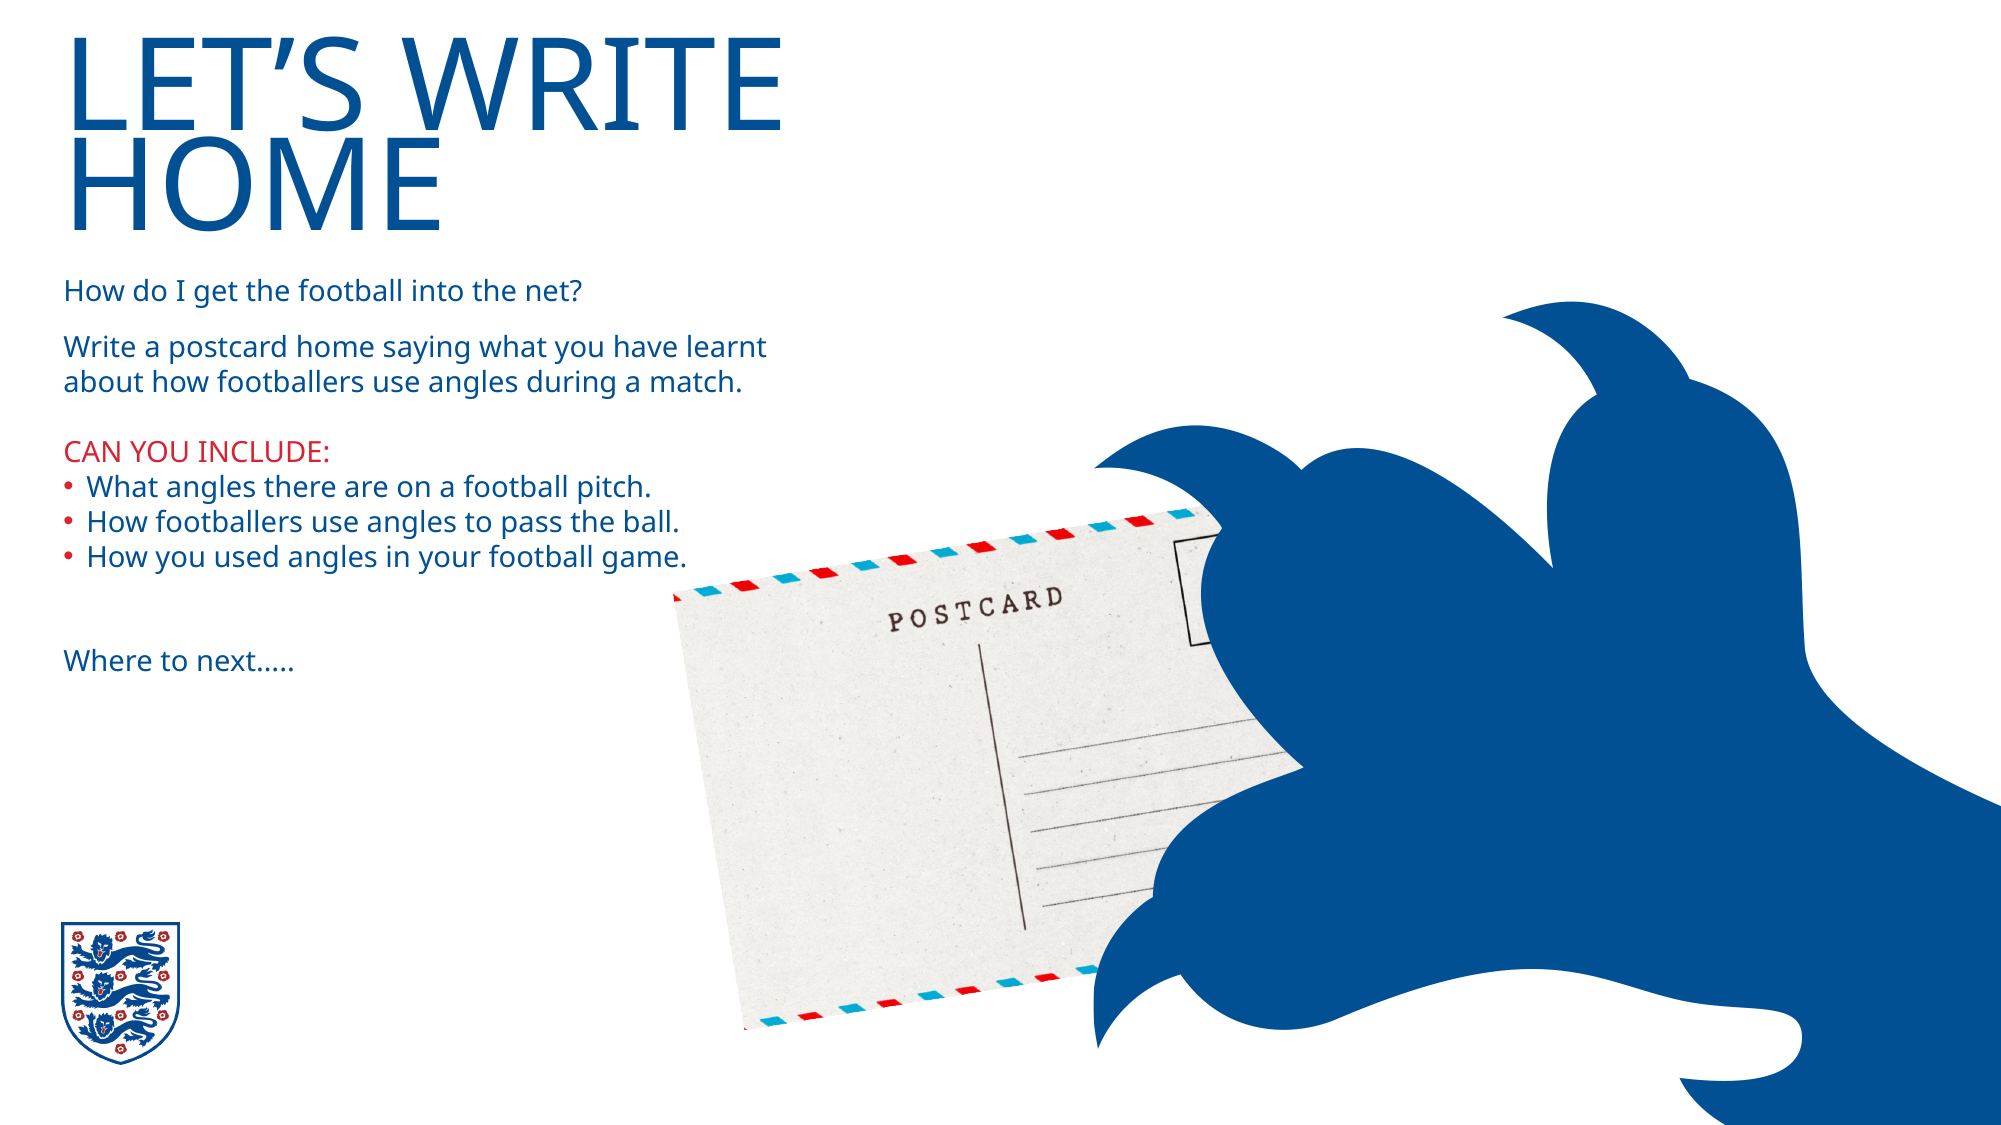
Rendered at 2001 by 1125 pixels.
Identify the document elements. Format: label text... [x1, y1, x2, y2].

subtitle How do I get the football into the net? Write a postcard home saying what you have learnt about how footballers use angles during a match. Can you include: What angles there are on a football pitch. How footballers use angles to pass the ball. How you used angles in your football game. Where to next….. [55, 264, 818, 790]
picture [704, 0, 2001, 1125]
text_box LET’S WRITE HOME [55, 42, 935, 259]
picture [60, 922, 181, 1065]
